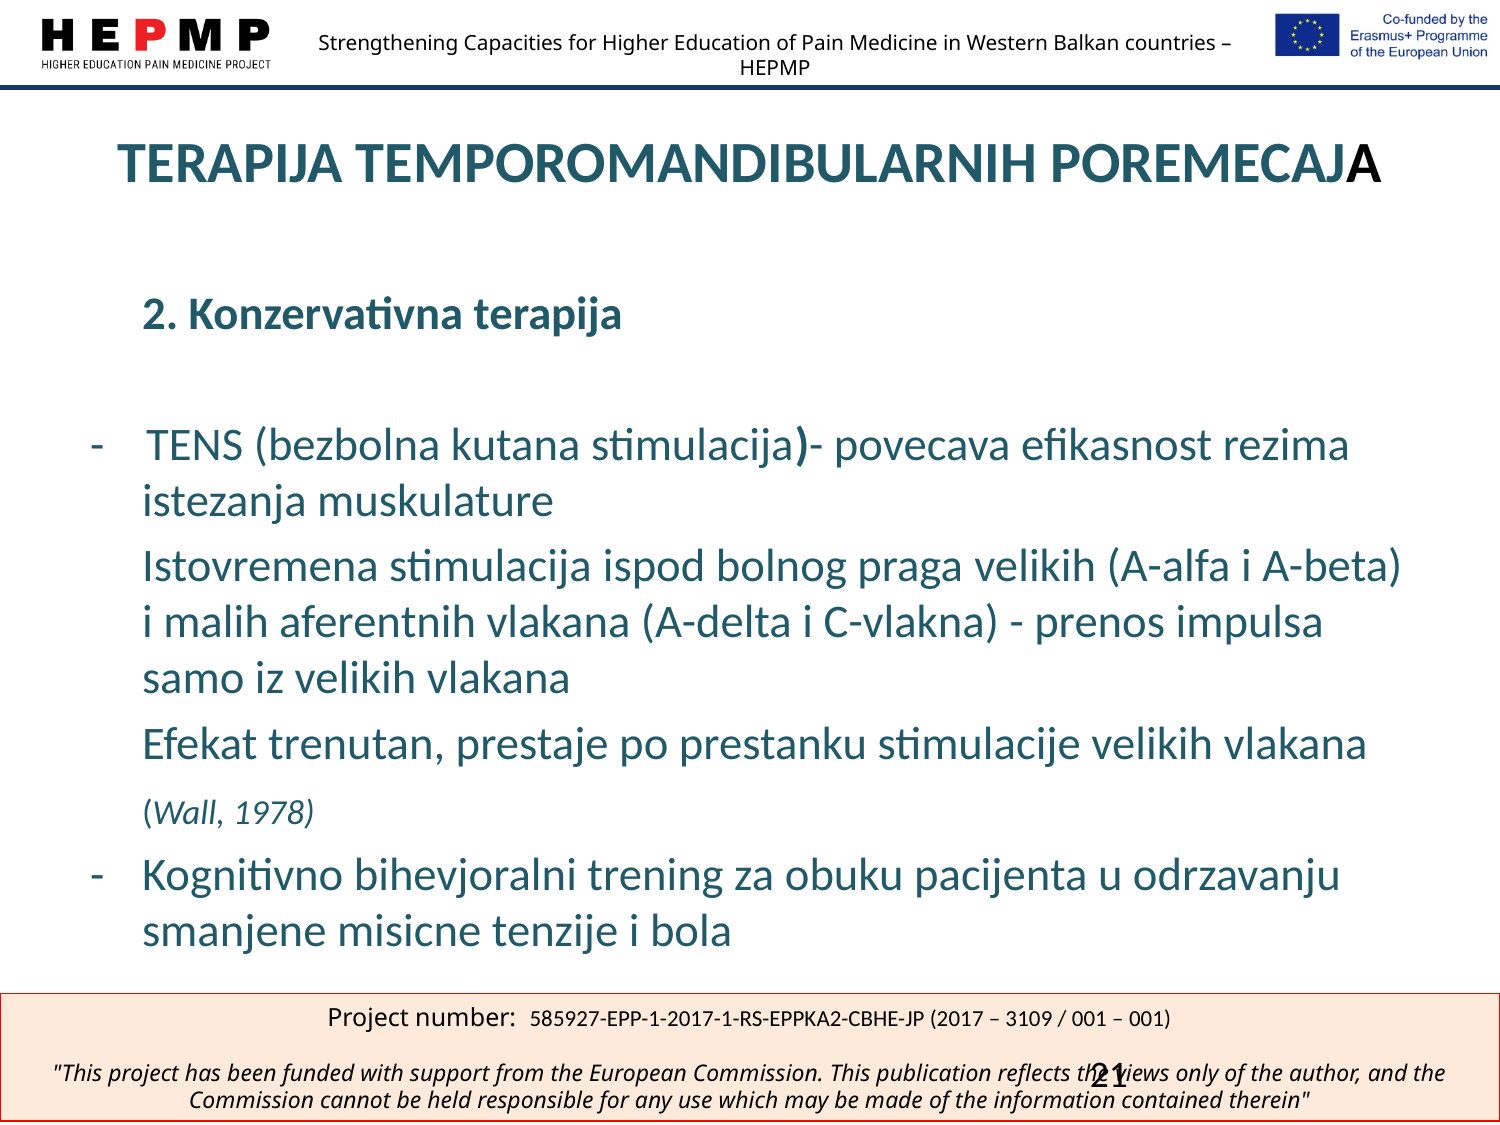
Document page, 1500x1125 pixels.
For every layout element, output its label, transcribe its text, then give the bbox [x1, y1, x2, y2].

slide_number 21 [1074, 1042, 1425, 1103]
picture [1262, 1, 1498, 69]
list 2. Konzervativna terapija - TENS (bezbolna kutana stimulacija)- povecava efikasnost rezima istezanja muskulature Istovremena stimulacija ispod bolnog praga velikih (A-alfa i A-beta) i malih aferentnih vlakana (A-delta i C-vlakna) - prenos impulsa samo iz velikih vlakana Efekat trenutan, prestaje po prestanku stimulacije velikih vlakana (Wall, 1978) - Kognitivno bihevjoralni trening za obuku pacijenta u odrzavanju smanjene misicne tenzije i bola [75, 275, 1425, 975]
title TERAPIJA TEMPOROMANDIBULARNIH POREMECAJA [75, 125, 1425, 263]
picture [0, 0, 300, 100]
